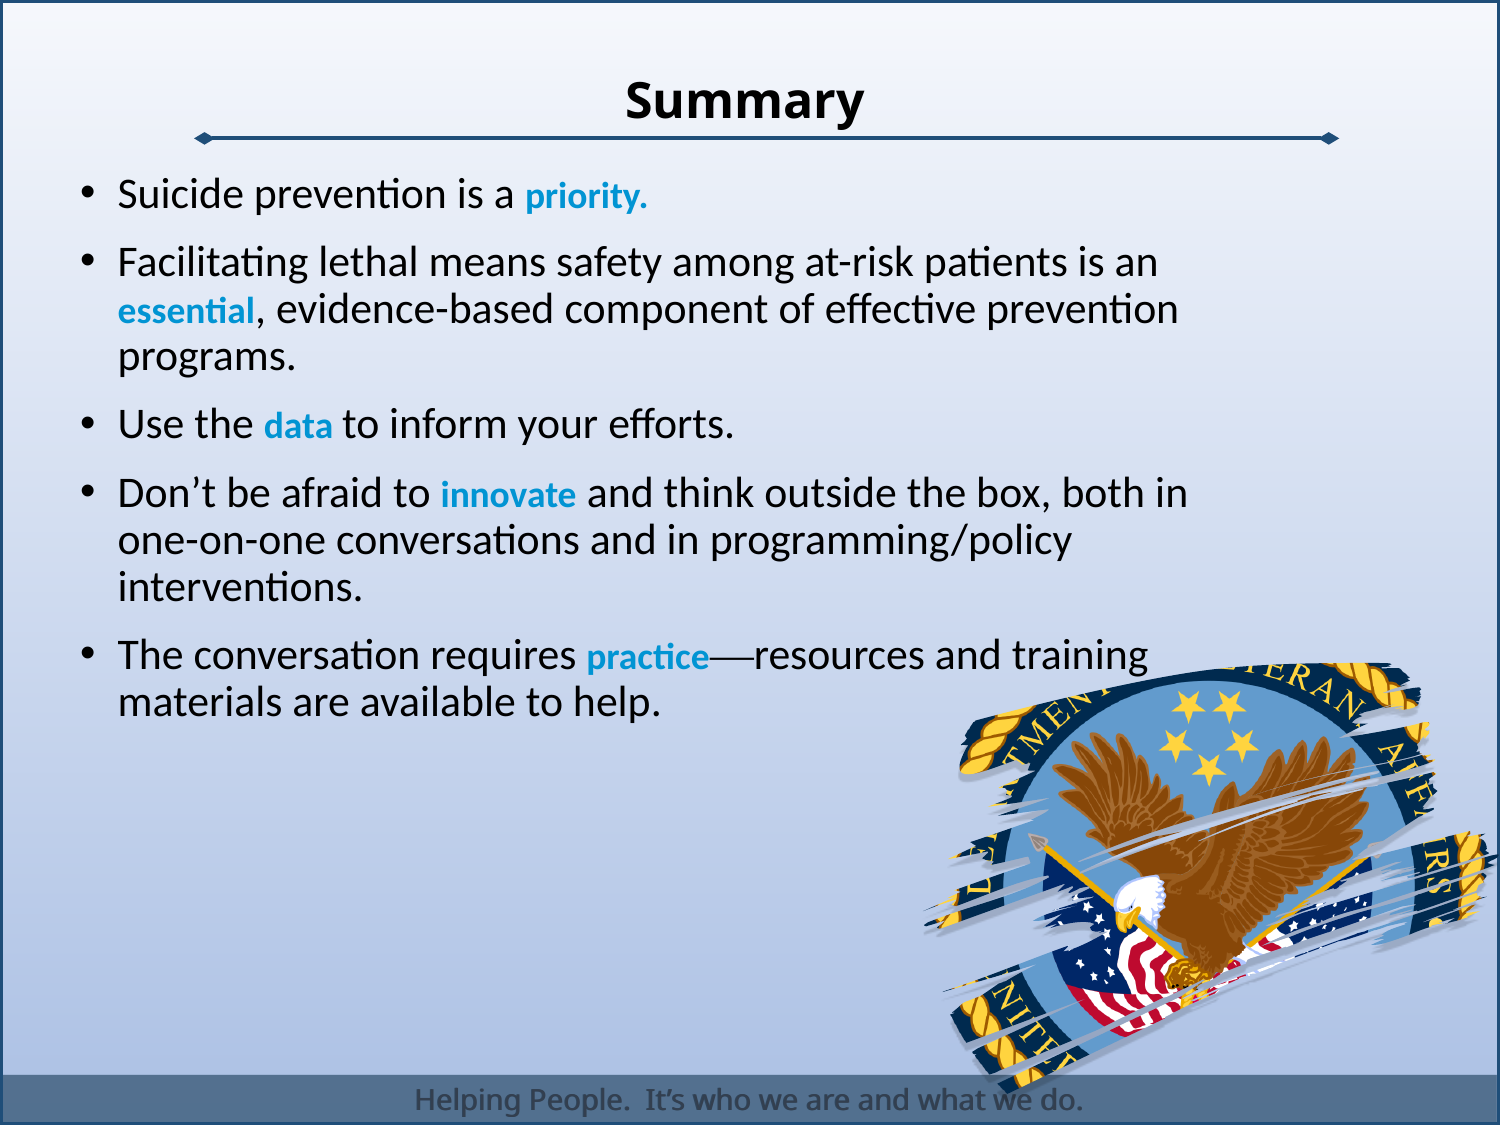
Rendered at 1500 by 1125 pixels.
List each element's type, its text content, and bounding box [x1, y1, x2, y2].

text_box Summary [610, 61, 1500, 137]
picture [921, 662, 1500, 1113]
text_box Suicide prevention is a priority. Facilitating lethal means safety among at-risk patients is an essential, evidence-based component of effective prevention programs. Use the data to inform your efforts. Don’t be afraid to innovate and think outside the box, both in one-on-one conversations and in programming/policy interventions. The conversation requires practice—resources and training materials are available to help. [65, 163, 1283, 888]
